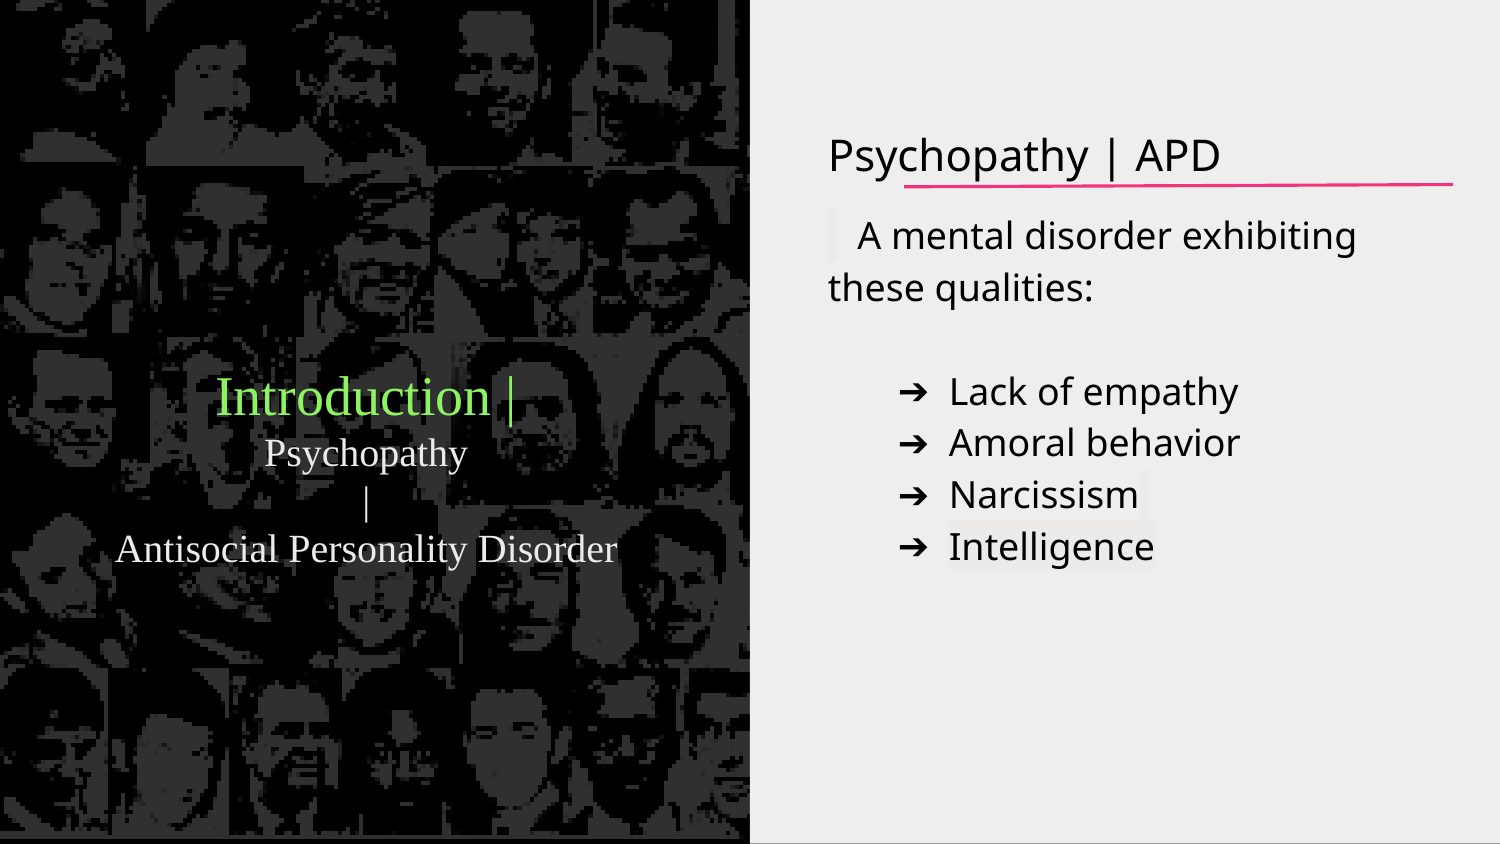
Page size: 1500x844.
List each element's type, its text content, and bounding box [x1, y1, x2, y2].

picture [0, 0, 751, 844]
list Psychopathy | APD A mental disorder exhibiting these qualities:​​ ​ Lack of empathy Amoral behavior ​​​​​​ Narcissism ​​ Intelligence [813, 66, 1443, 673]
